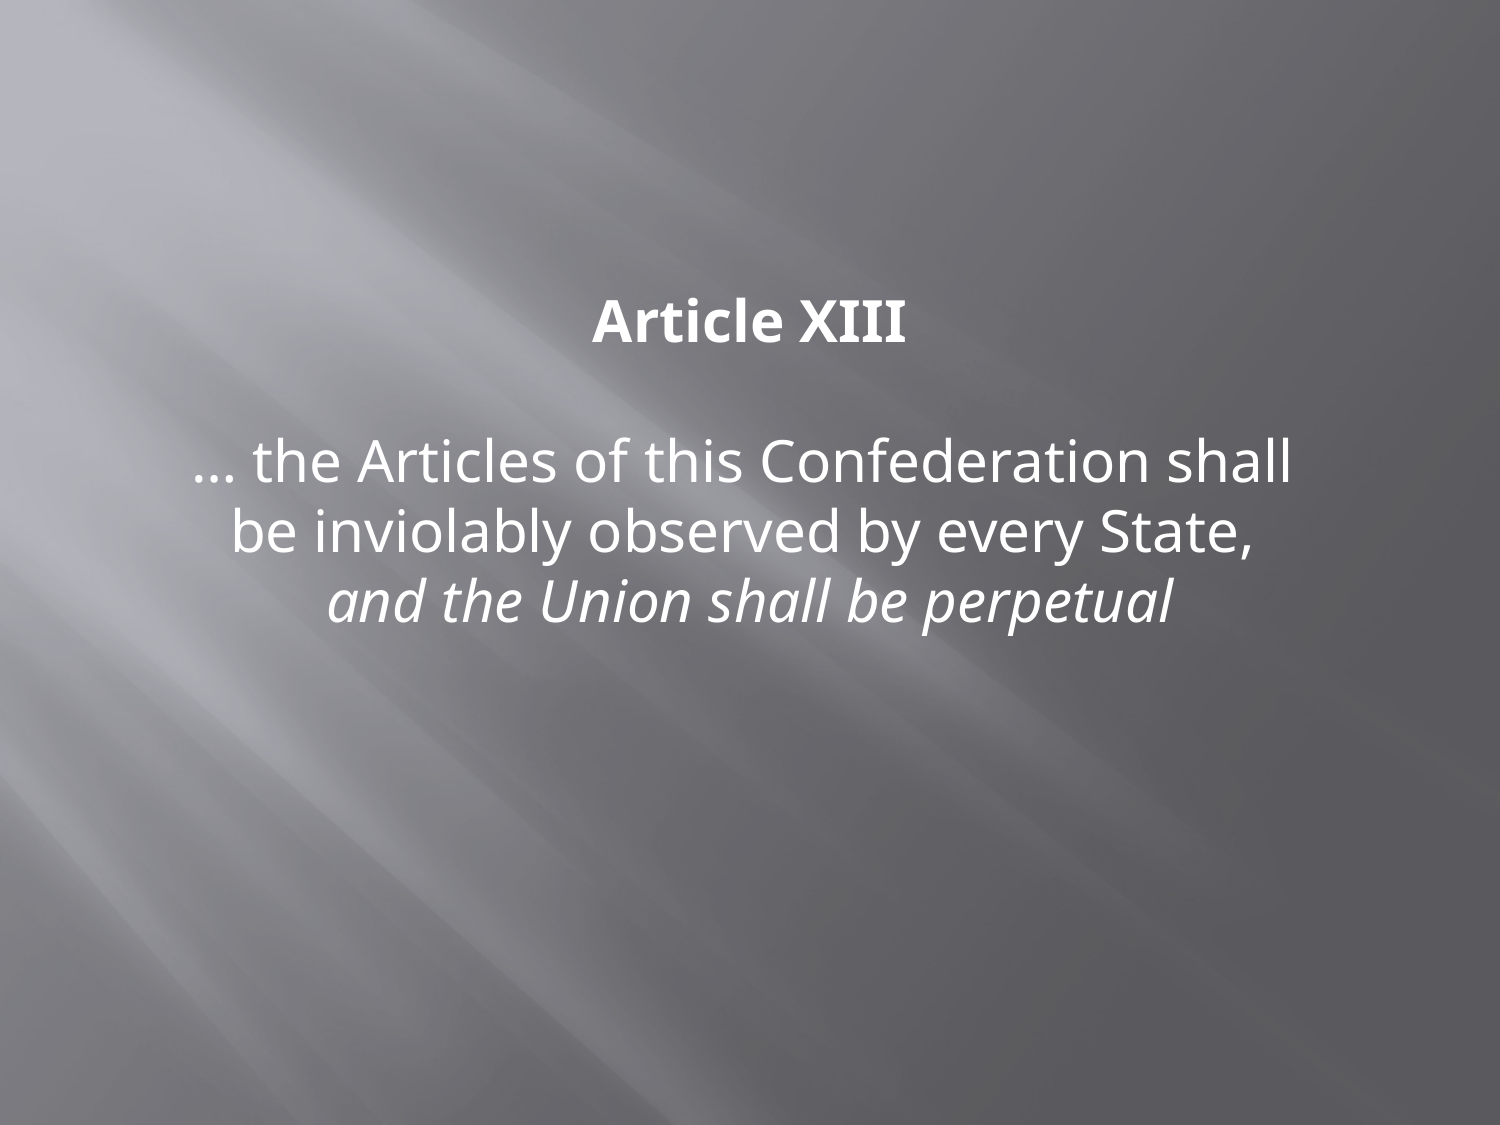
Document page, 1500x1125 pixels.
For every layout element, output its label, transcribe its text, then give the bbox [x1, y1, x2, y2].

text_box Article XIII … the Articles of this Confederation shall be inviolably observed by every State, and the Union shall be perpetual [148, 276, 1352, 642]
